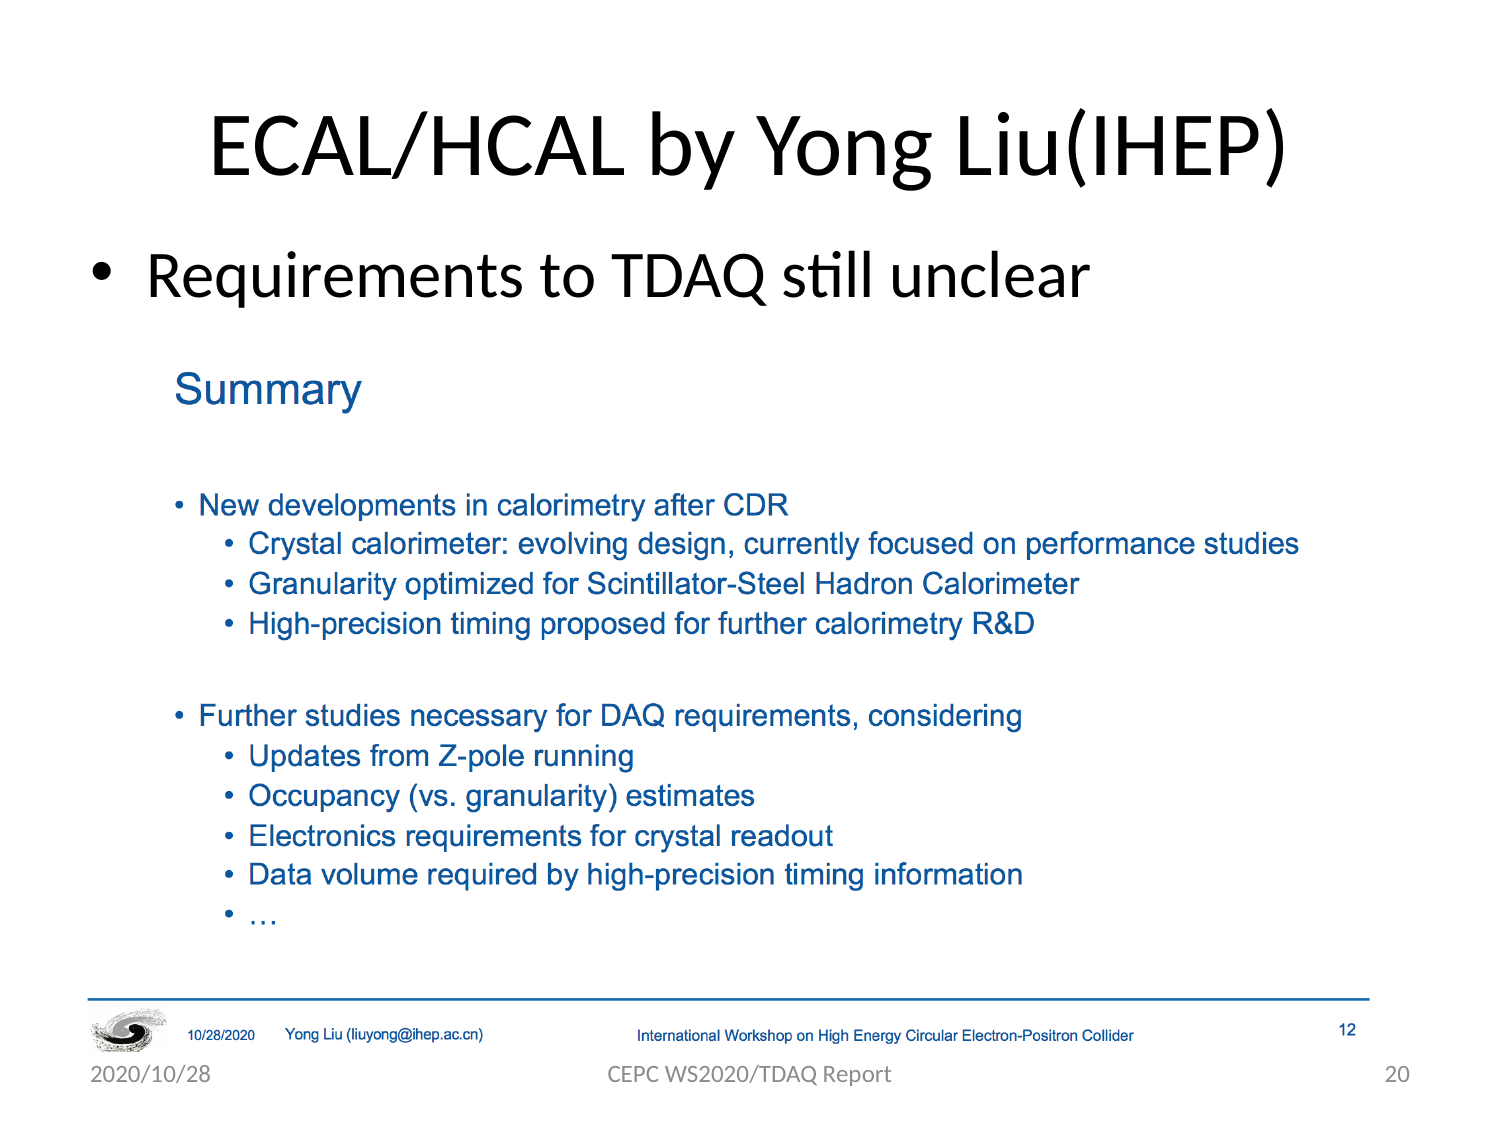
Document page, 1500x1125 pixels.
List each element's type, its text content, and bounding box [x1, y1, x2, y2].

list Requirements to TDAQ still unclear [75, 223, 1425, 966]
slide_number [75, 1042, 425, 1103]
slide_number 20 [1074, 1042, 1425, 1103]
picture [87, 345, 1370, 1052]
footer CEPC WS2020/TDAQ Report [512, 1060, 988, 1103]
title ECAL/HCAL by Yong Liu(IHEP) [75, 45, 1425, 223]
